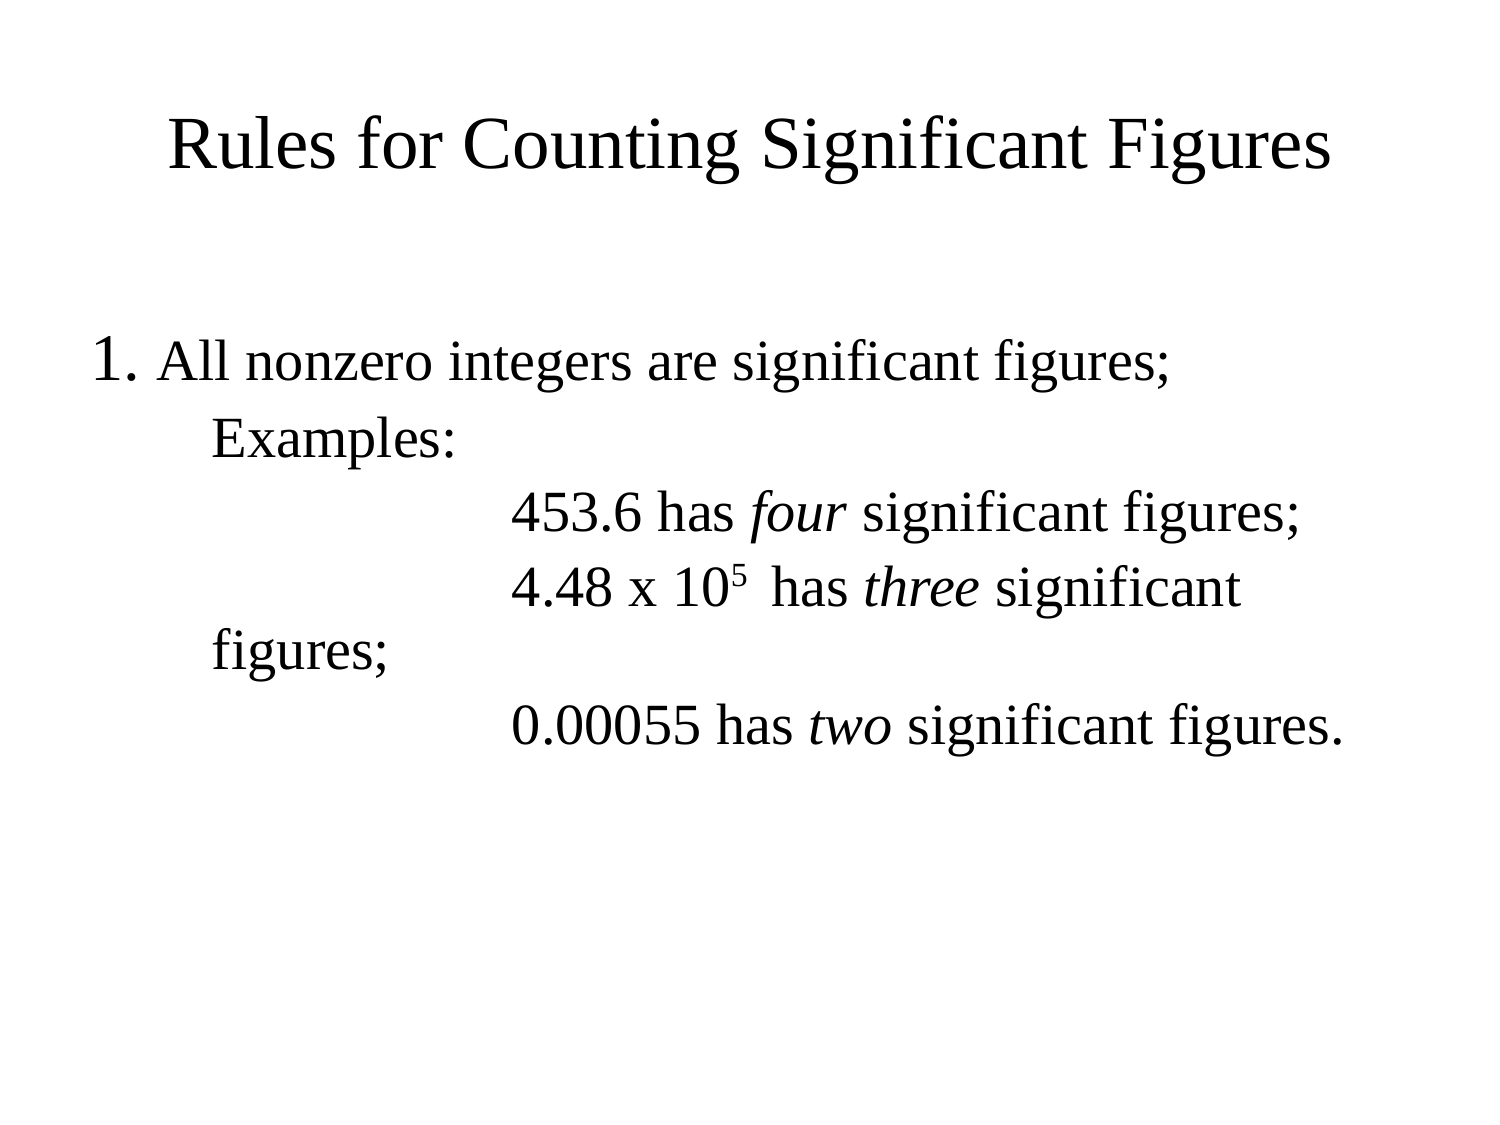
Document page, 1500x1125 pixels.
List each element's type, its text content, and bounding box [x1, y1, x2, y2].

title Rules for Counting Significant Figures [75, 45, 1425, 233]
list All nonzero integers are significant figures; Examples: 453.6 has four significant figures; 4.48 x 105 has three significant figures; 0.00055 has two significant figures. [75, 262, 1425, 1005]
